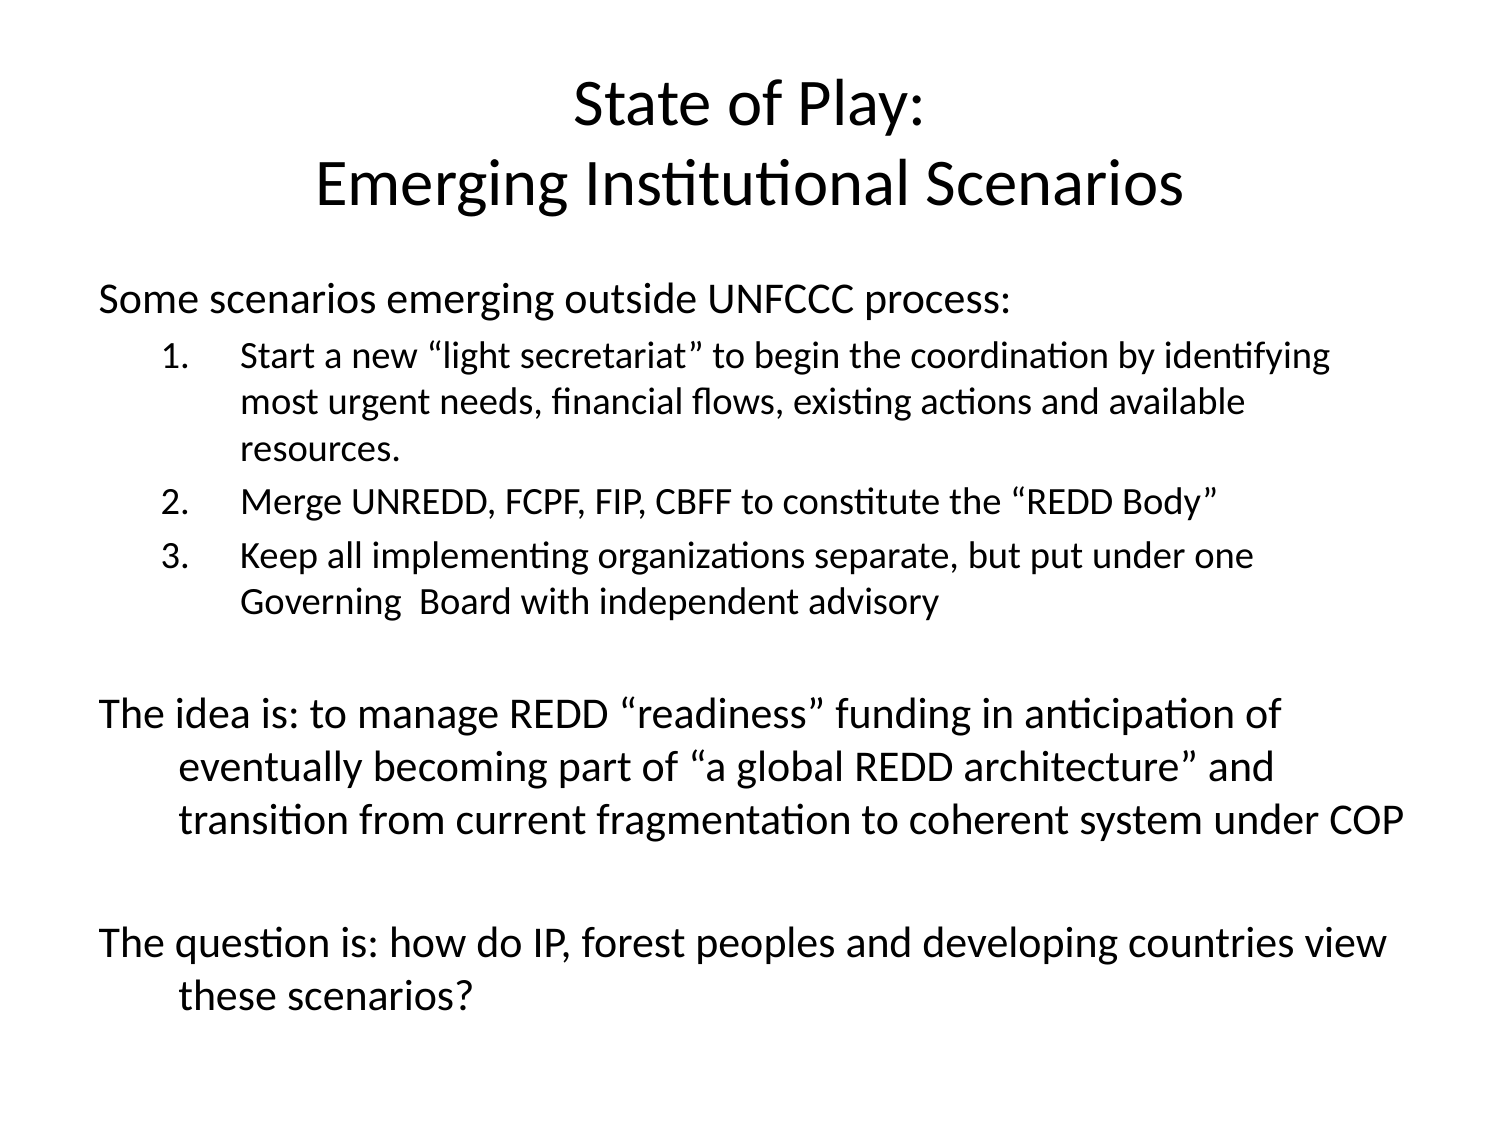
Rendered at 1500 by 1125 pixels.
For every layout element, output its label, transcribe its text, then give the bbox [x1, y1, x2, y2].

title State of Play: Emerging Institutional Scenarios [75, 45, 1425, 233]
list Some scenarios emerging outside UNFCCC process: Start a new “light secretariat” to begin the coordination by identifying most urgent needs, financial flows, existing actions and available resources. Merge UNREDD, FCPF, FIP, CBFF to constitute the “REDD Body” Keep all implementing organizations separate, but put under one Governing Board with independent advisory The idea is: to manage REDD “readiness” funding in anticipation of eventually becoming part of “a global REDD architecture” and transition from current fragmentation to coherent system under COP The question is: how do IP, forest peoples and developing countries view these scenarios? [75, 262, 1425, 1063]
